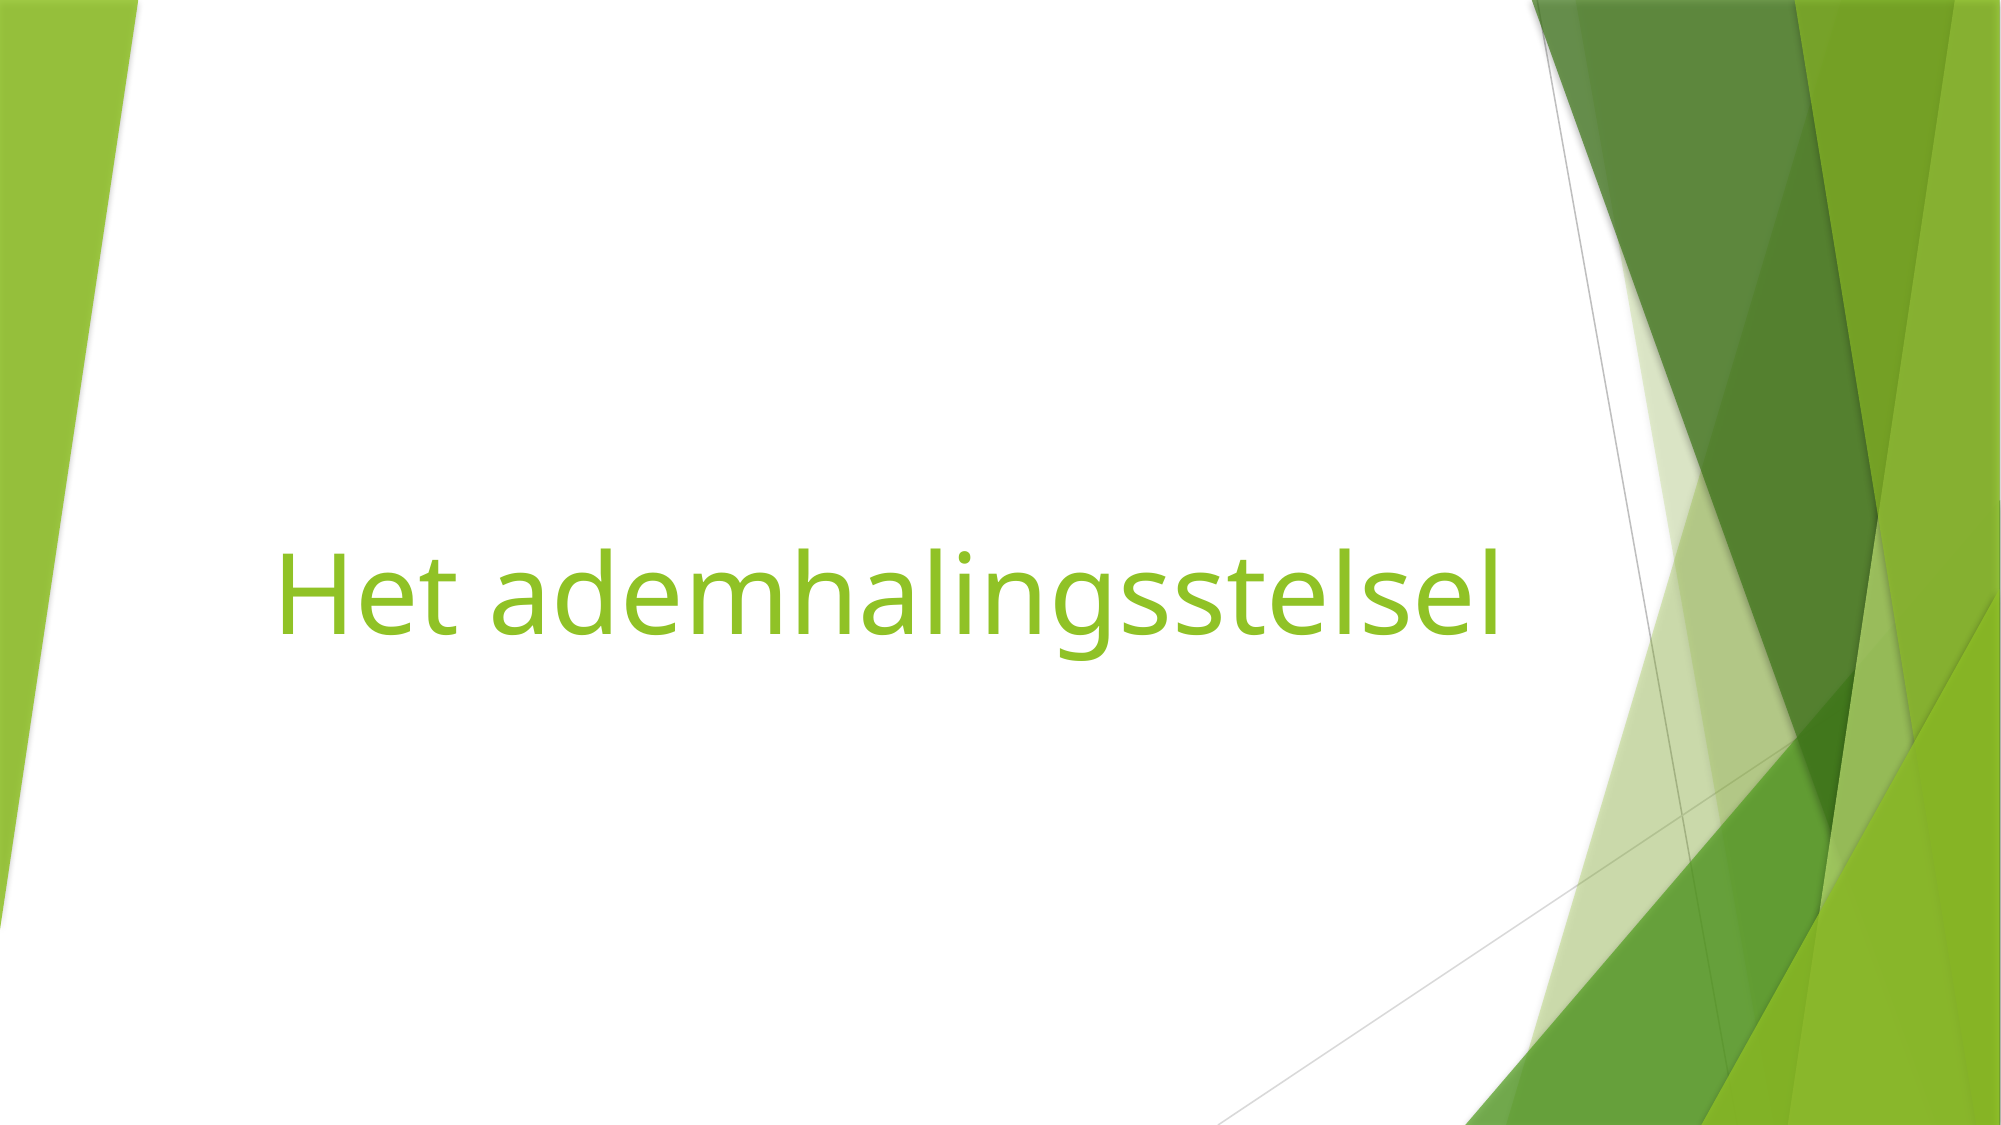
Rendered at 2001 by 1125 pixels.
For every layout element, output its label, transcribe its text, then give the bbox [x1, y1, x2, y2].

title Het ademhalingsstelsel [247, 394, 1522, 665]
